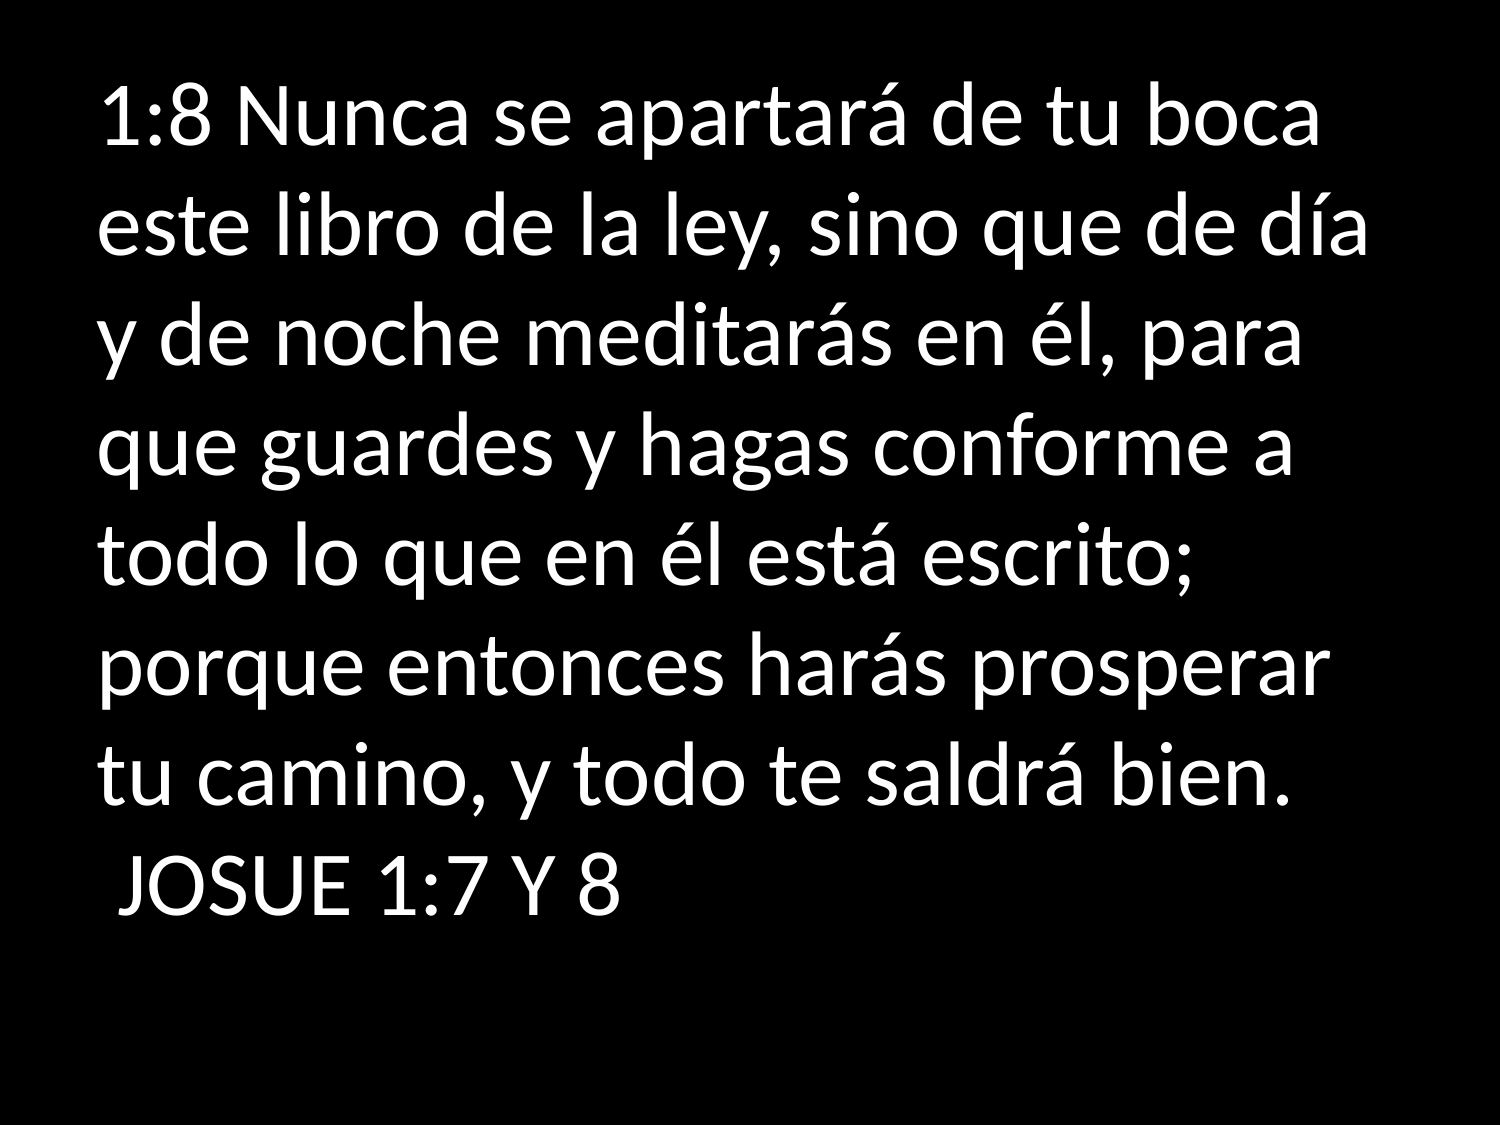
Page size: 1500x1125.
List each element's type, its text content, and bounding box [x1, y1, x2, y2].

text_box 1:8 Nunca se apartará de tu boca este libro de la ley, sino que de día y de noche meditarás en él, para que guardes y hagas conforme a todo lo que en él está escrito; porque entonces harás prosperar tu camino, y todo te saldrá bien. JOSUE 1:7 Y 8 [81, 46, 1430, 942]
